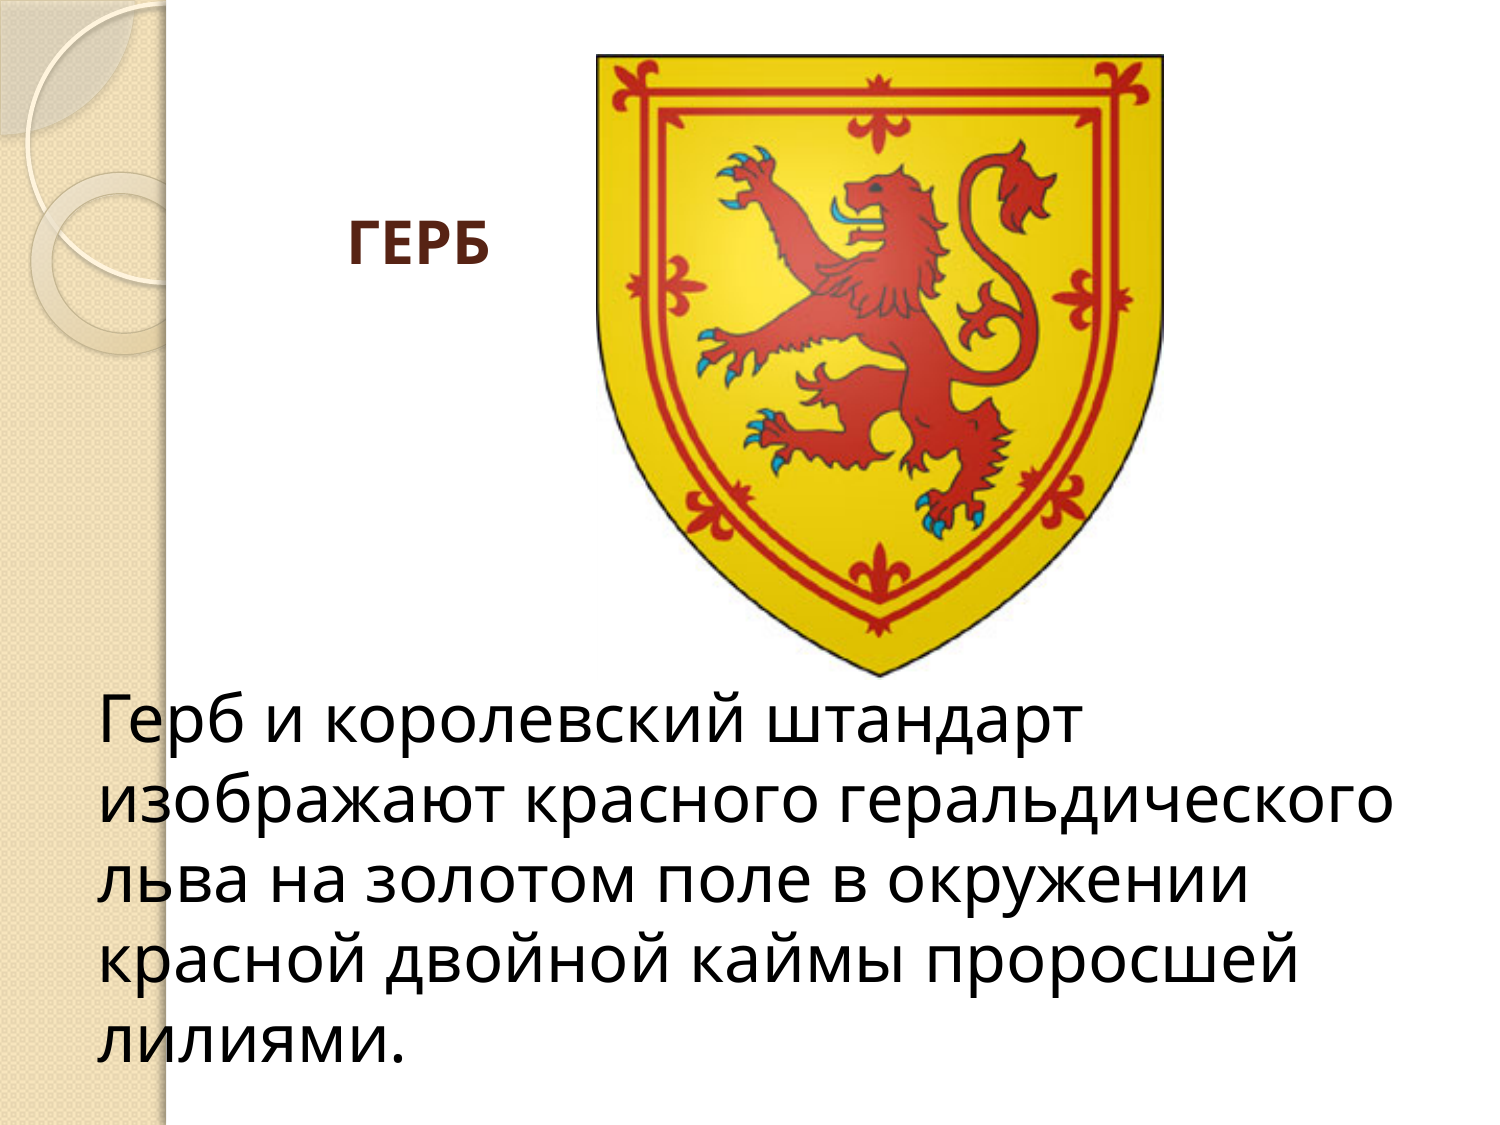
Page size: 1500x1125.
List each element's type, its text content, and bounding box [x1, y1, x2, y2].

text_box Герб и королевский штандарт изображают красного геральдического льва на золотом поле в окружении красной двойной каймы проросшей лилиями. [82, 668, 1500, 1125]
title ГЕРБ [230, 113, 532, 302]
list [596, 54, 1164, 681]
